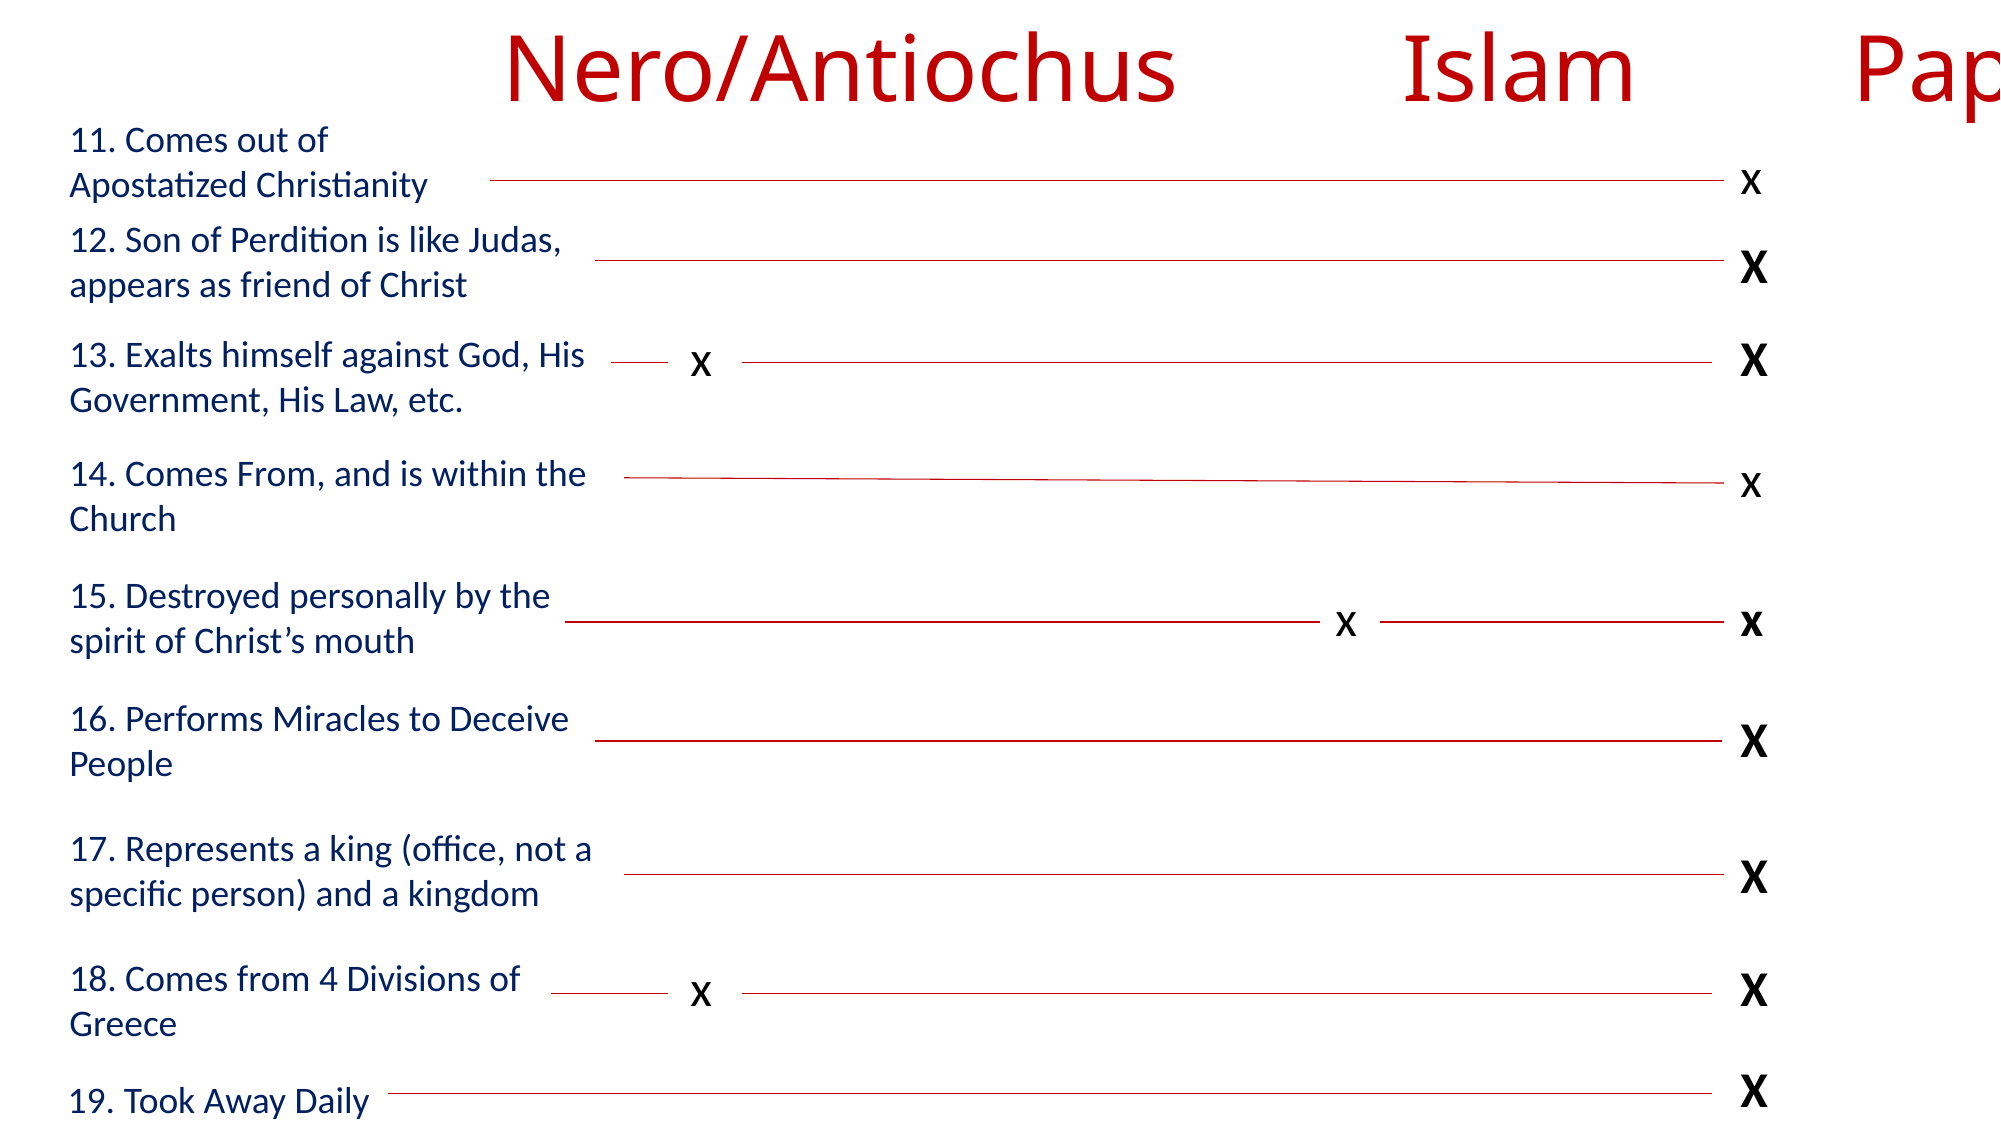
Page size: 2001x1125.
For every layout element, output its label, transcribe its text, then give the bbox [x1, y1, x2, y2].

text_box X [525, 1049, 1975, 1125]
text_box x x [525, 579, 1975, 654]
text_box 14. Comes From, and is within the Church [54, 441, 635, 546]
text_box 16. Performs Miracles to Deceive People [54, 687, 635, 792]
text_box x X [525, 949, 1975, 1025]
text_box X [525, 226, 1975, 301]
text_box 15. Destroyed personally by the spirit of Christ’s mouth [54, 563, 635, 669]
text_box x X [525, 319, 1975, 394]
text_box X [525, 699, 1975, 775]
text_box 18. Comes from 4 Divisions of Greece [54, 946, 635, 1052]
text_box X [525, 836, 1975, 912]
title Nero/Antiochus Islam Papacy [487, 0, 2000, 181]
text_box 17. Represents a king (office, not a specific person) and a kingdom [54, 816, 635, 922]
text_box x [525, 137, 1975, 212]
text_box x [525, 439, 1975, 515]
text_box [624, 477, 1725, 483]
text_box 11. Comes out of Apostatized Christianity [54, 107, 491, 207]
text_box 13. Exalts himself against God, His Government, His Law, etc. [54, 322, 635, 428]
text_box 12. Son of Perdition is like Judas, appears as friend of Christ [54, 207, 635, 312]
text_box 19. Took Away Daily [52, 1068, 525, 1125]
